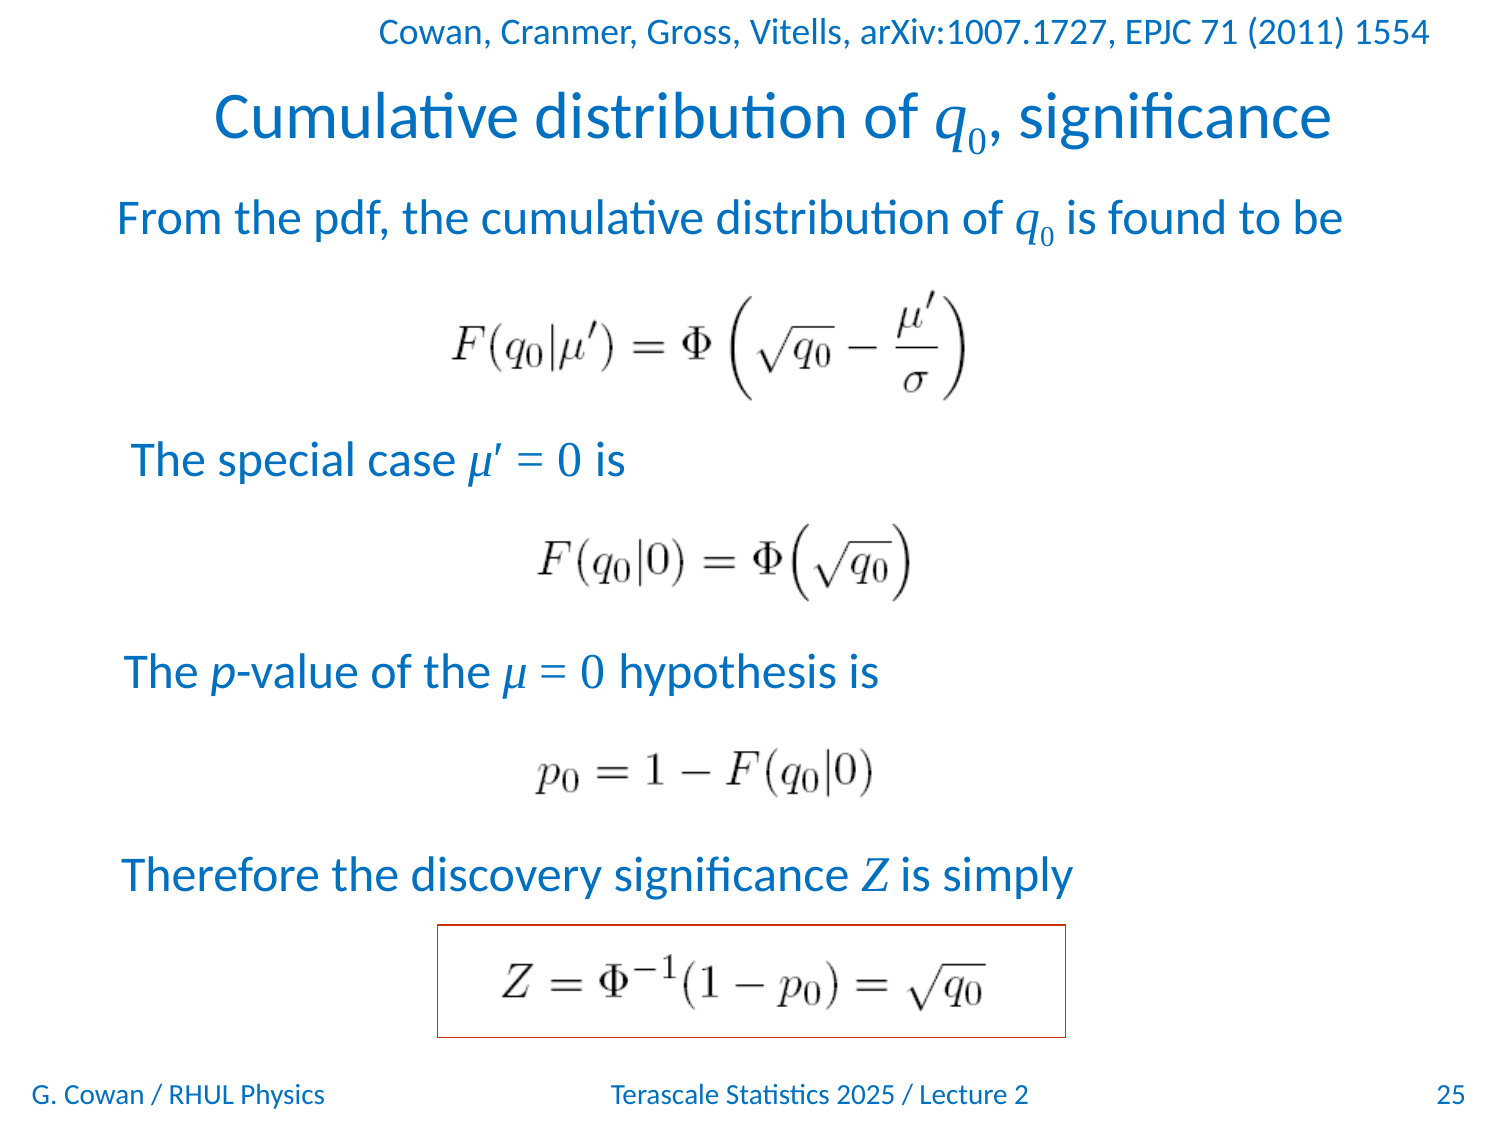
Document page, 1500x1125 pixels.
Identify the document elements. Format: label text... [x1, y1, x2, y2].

text_box [437, 924, 1066, 1038]
text_box The p-value of the μ = 0 hypothesis is [108, 631, 895, 706]
text_box Therefore the discovery significance Z is simply [106, 834, 1089, 910]
footer Terascale Statistics 2025 / Lecture 2 [311, 1062, 1130, 1123]
slide_number G. Cowan / RHUL Physics [16, 1062, 311, 1123]
text_box The special case μ′ = 0 is [115, 418, 653, 494]
slide_number 25 [1130, 1062, 1481, 1123]
text_box From the pdf, the cumulative distribution of q0 is found to be [102, 177, 1370, 261]
picture [484, 942, 997, 1026]
picture [528, 510, 922, 615]
text_box Cumulative distribution of q0, significance [160, 64, 1388, 135]
picture [424, 257, 982, 418]
text_box Cowan, Cranmer, Gross, Vitells, arXiv:1007.1727, EPJC 71 (2011) 1554 [364, 0, 1499, 60]
picture [519, 731, 881, 819]
